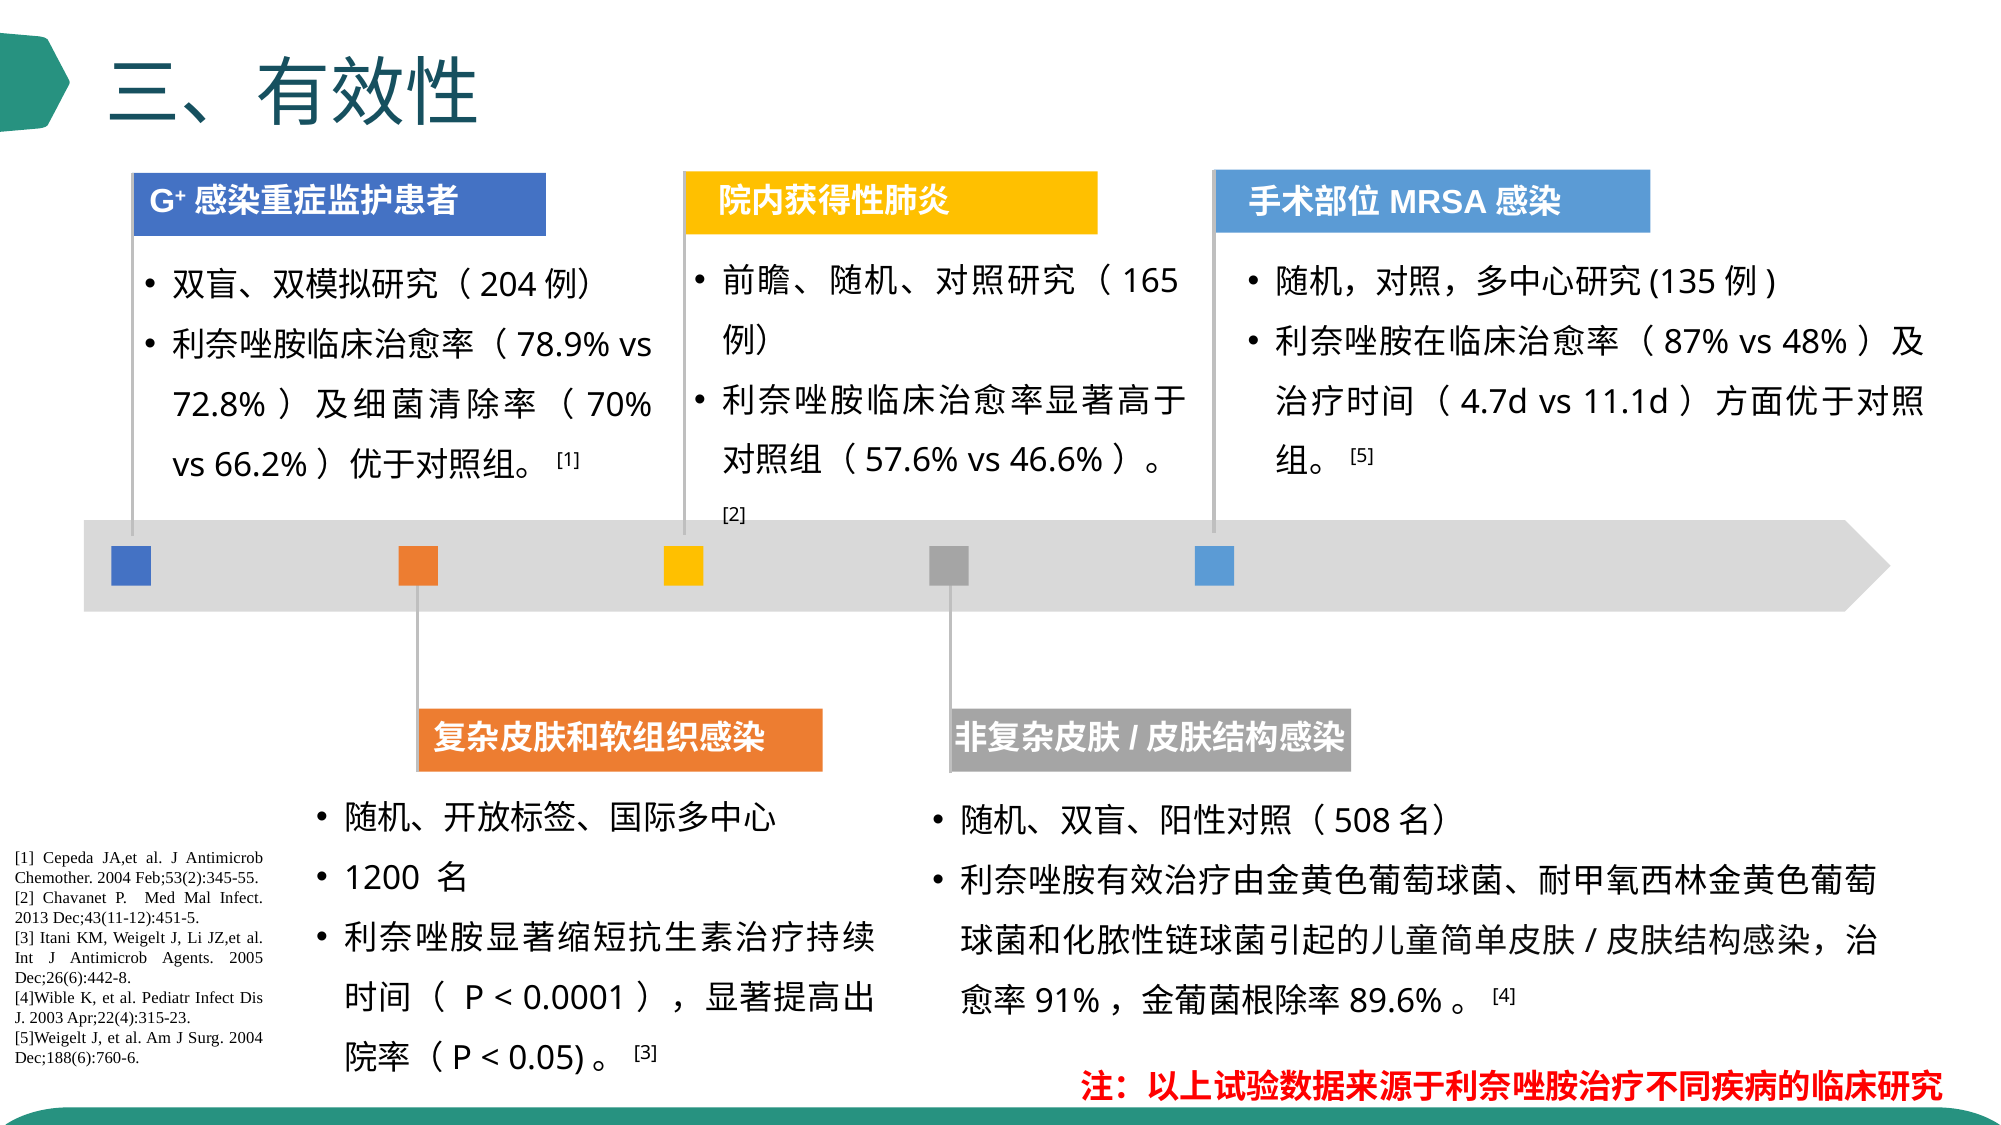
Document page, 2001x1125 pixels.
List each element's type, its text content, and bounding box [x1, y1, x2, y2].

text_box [129, 172, 668, 537]
text_box [1194, 545, 1235, 560]
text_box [301, 559, 891, 1087]
text_box [663, 545, 704, 559]
text_box [1] Cepeda JA,et al. J Antimicrob Chemother. 2004 Feb;53(2):345-55. [2] Chavanet P. Med Mal Infect. 2013 Dec;43(11-12):451-5. [3] Itani KM, Weigelt J, Li JZ,et al. Int J Antimicrob Agents. 2005 Dec;26(6):442-8. [4]Wible K, et al. Pediatr Infect Dis J. 2003 Apr;22(4):315-23. [5]Weigelt J, et al. Am J Surg. 2004 Dec;188(6):760-6. [0, 839, 279, 1075]
text_box [82, 519, 1887, 613]
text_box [1214, 169, 1940, 533]
text_box [110, 545, 152, 587]
text_box 注：以上试验数据来源于利奈唑胺治疗不同疾病的临床研究 [1065, 1057, 1960, 1113]
text_box [928, 545, 970, 560]
text_box 三、有效性 [90, 37, 496, 143]
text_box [917, 560, 1894, 1030]
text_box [679, 171, 1202, 535]
text_box [397, 545, 439, 559]
